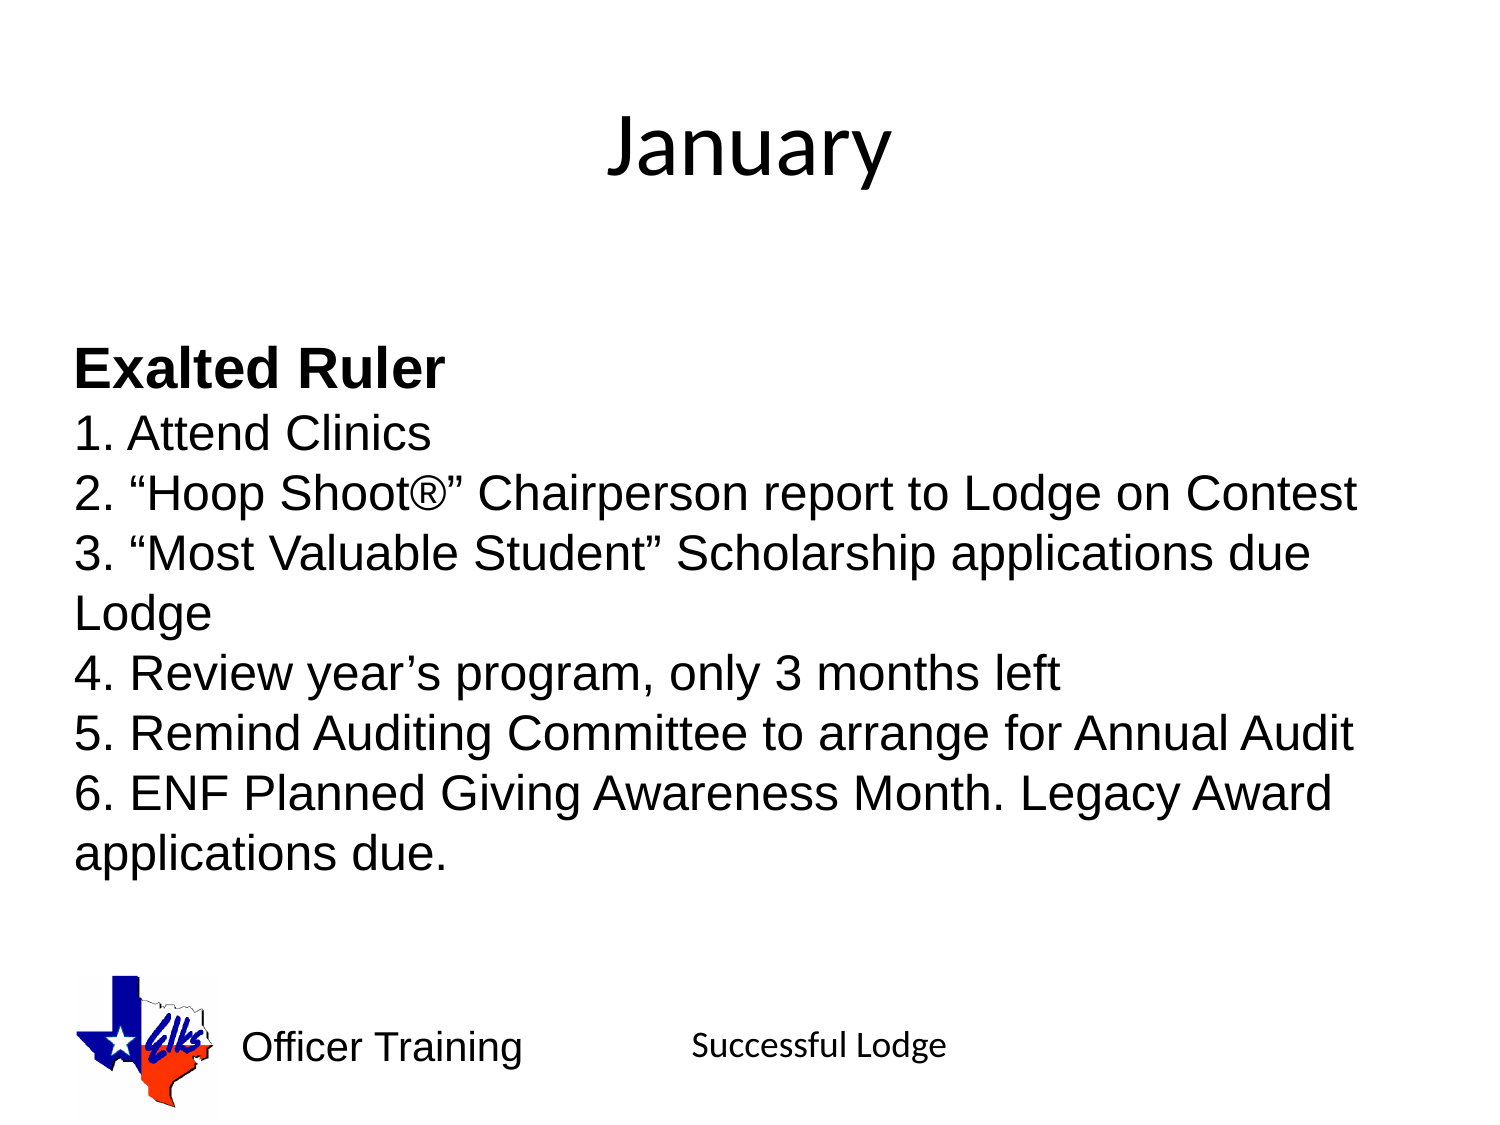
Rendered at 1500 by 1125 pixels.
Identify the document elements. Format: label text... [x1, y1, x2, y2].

text_box Exalted Ruler 1. Attend Clinics 2. “Hoop Shoot®” Chairperson report to Lodge on Contest 3. “Most Valuable Student” Scholarship applications due Lodge 4. Review year’s program, only 3 months left 5. Remind Auditing Committee to arrange for Annual Audit 6. ENF Planned Giving Awareness Month. Legacy Award applications due. [59, 323, 1377, 888]
picture [75, 975, 220, 1118]
title January [75, 45, 1425, 233]
